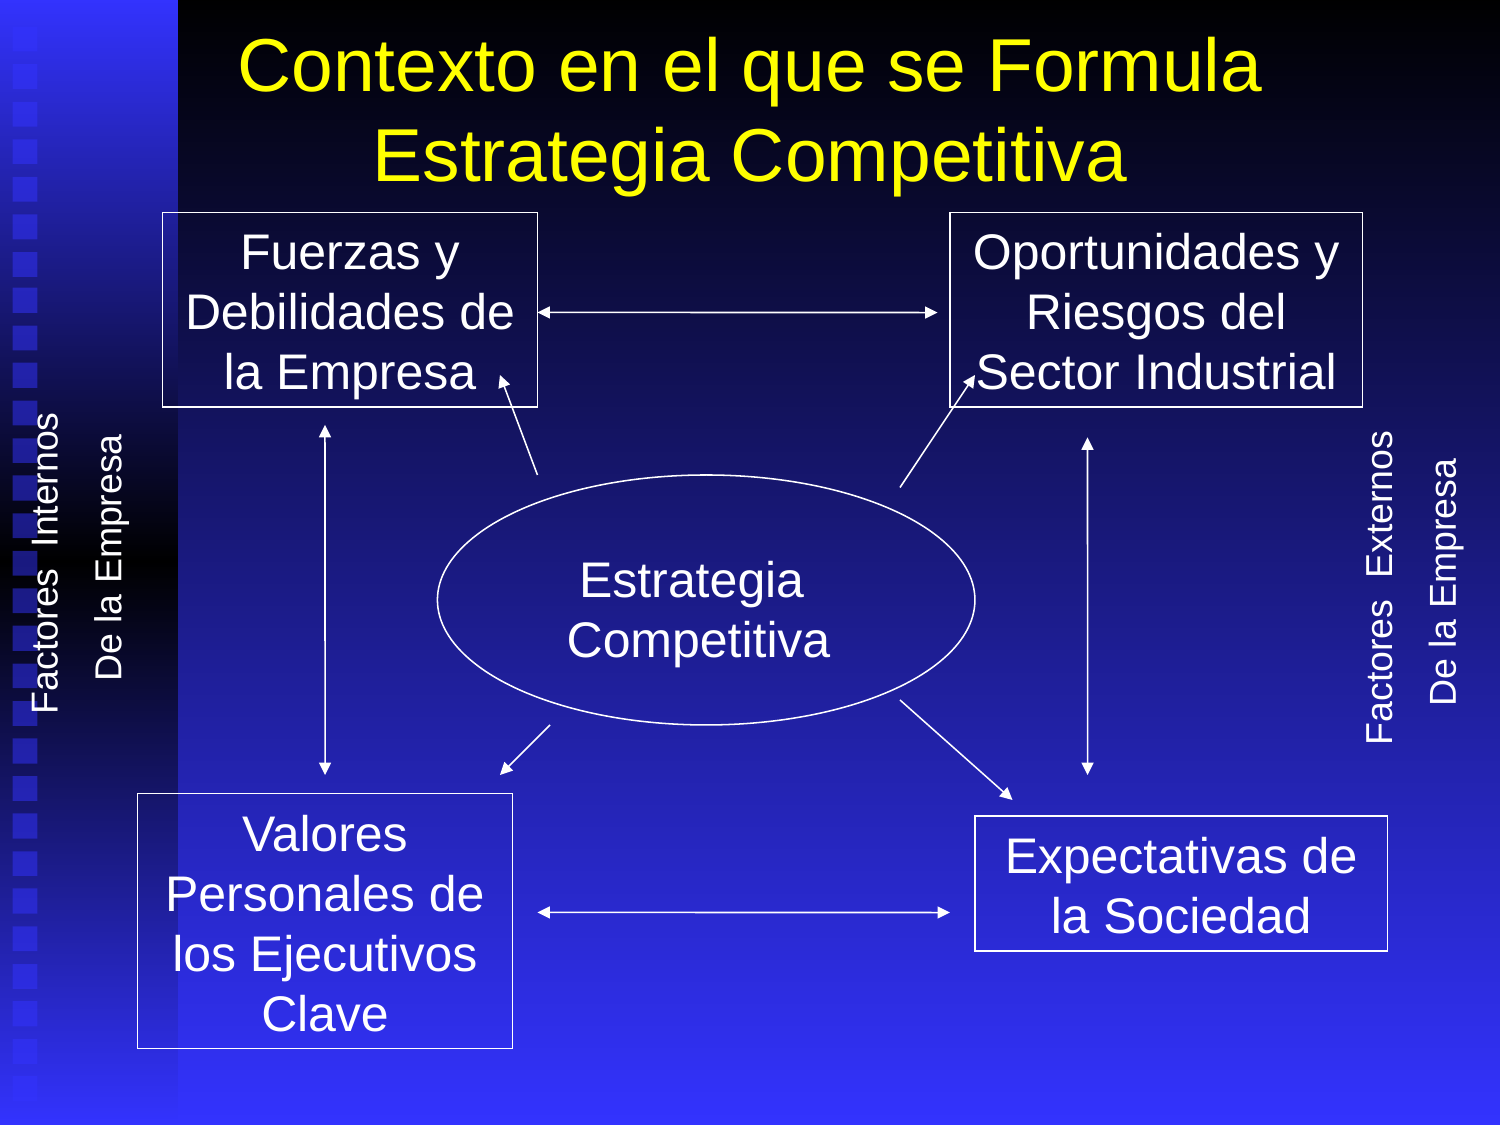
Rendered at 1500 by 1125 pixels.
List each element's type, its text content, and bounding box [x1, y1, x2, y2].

text_box [537, 906, 950, 919]
text_box Factores Internos De la Empresa [12, 340, 137, 775]
text_box [318, 424, 332, 775]
text_box [437, 474, 975, 725]
text_box Estrategia Competitiva [547, 540, 850, 675]
text_box [899, 375, 976, 488]
text_box Valores Personales de los Ejecutivos Clave [137, 793, 513, 1049]
text_box Fuerzas y Debilidades de la Empresa [162, 212, 538, 408]
text_box Factores Externos De la Empresa [1347, 365, 1471, 800]
text_box [498, 375, 538, 476]
text_box [537, 306, 938, 319]
text_box [1081, 437, 1094, 775]
title Contexto en el que se Formula Estrategia Competitiva [0, 12, 1500, 201]
text_box Oportunidades y Riesgos del Sector Industrial [950, 212, 1363, 408]
text_box [499, 724, 551, 775]
text_box Expectativas de la Sociedad [975, 816, 1388, 951]
text_box [899, 699, 1013, 800]
